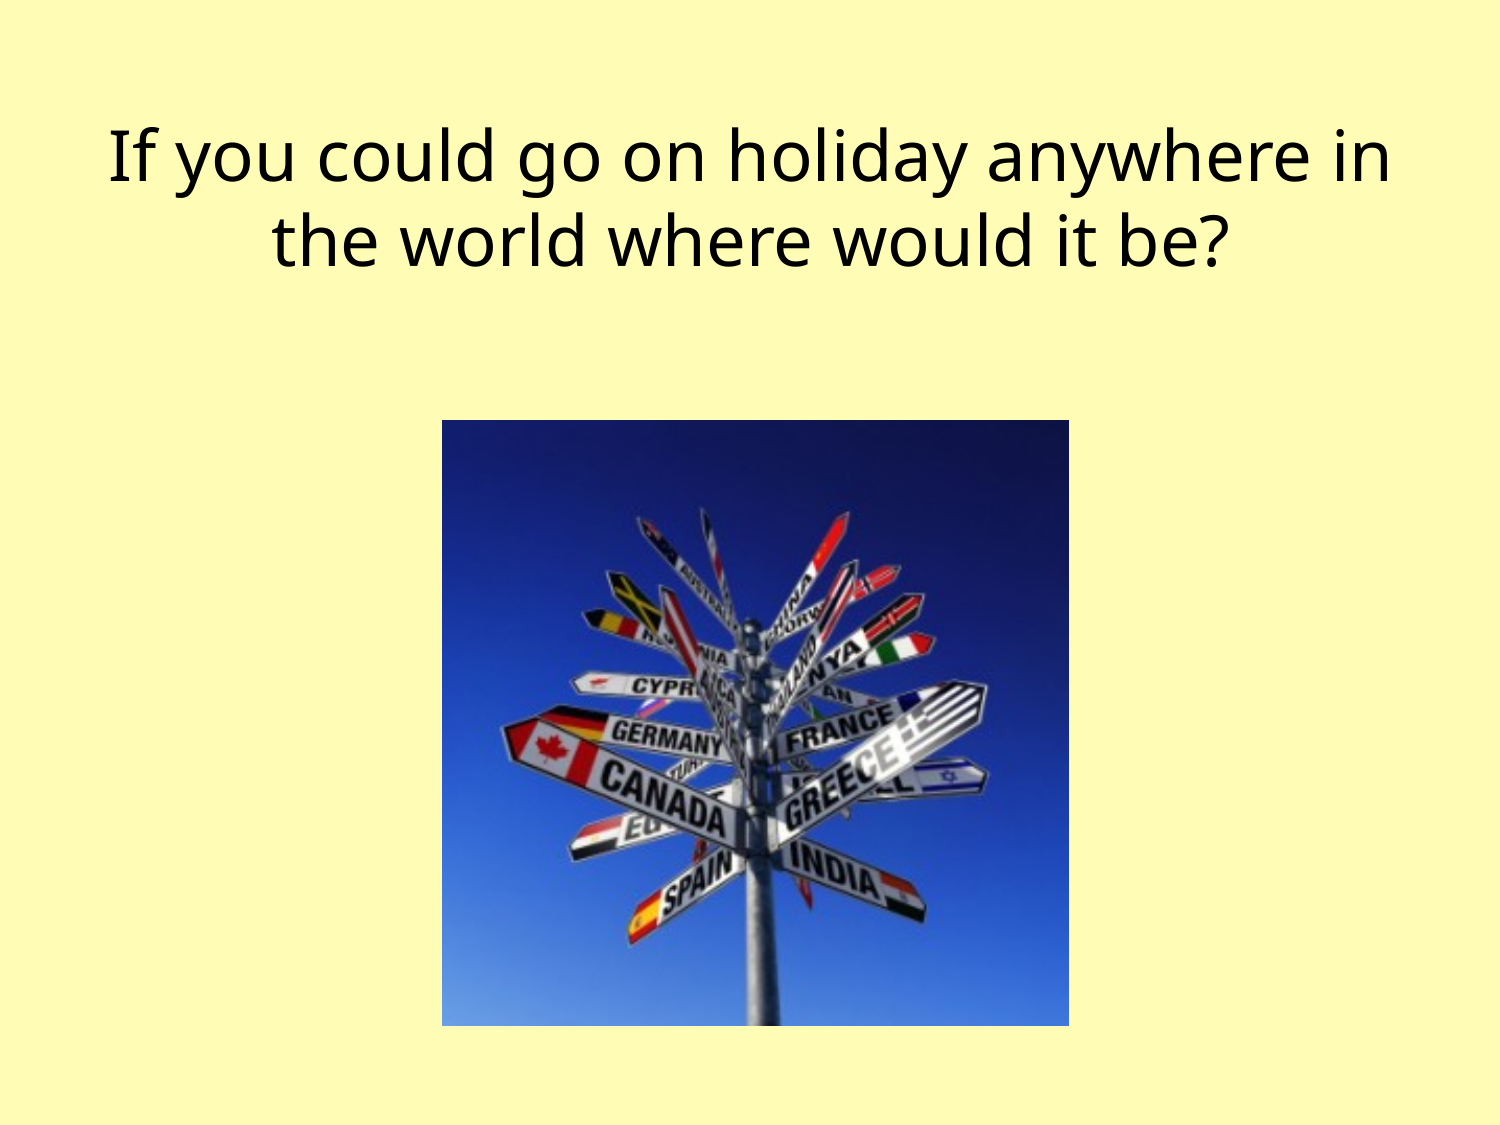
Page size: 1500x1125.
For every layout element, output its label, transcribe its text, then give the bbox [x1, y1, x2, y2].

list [442, 420, 1070, 1027]
title If you could go on holiday anywhere in the world where would it be? [76, 101, 1427, 290]
